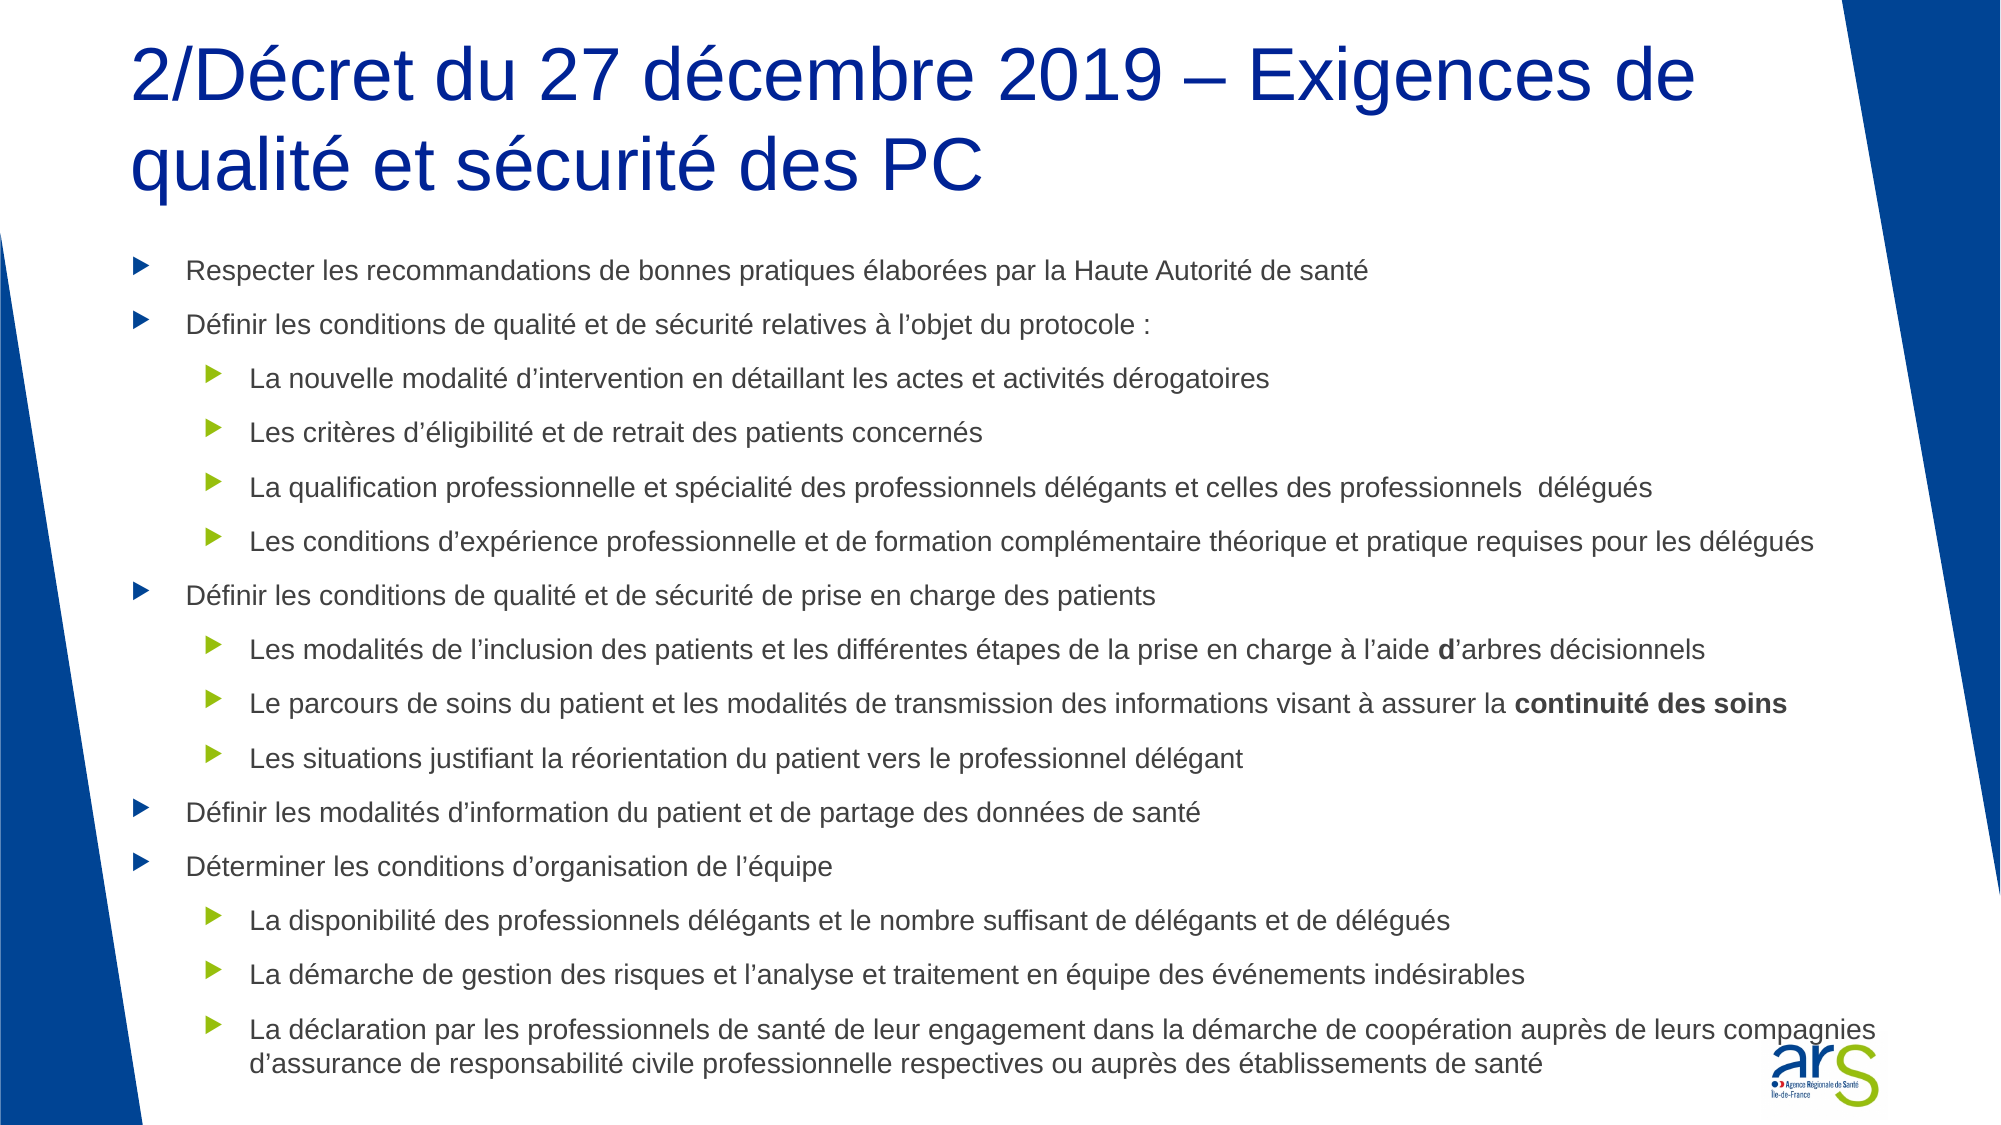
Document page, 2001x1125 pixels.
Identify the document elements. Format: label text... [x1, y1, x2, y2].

picture [1761, 1091, 1888, 1120]
title 2/Décret du 27 décembre 2019 – Exigences de qualité et sécurité des PC [115, 18, 1853, 235]
list Respecter les recommandations de bonnes pratiques élaborées par la Haute Autorité de santé Définir les conditions de qualité et de sécurité relatives à l’objet du protocole : La nouvelle modalité d’intervention en détaillant les actes et activités dérogatoires Les critères d’éligibilité et de retrait des patients concernés La qualification professionnelle et spécialité des professionnels délégants et celles des professionnels délégués Les conditions d’expérience professionnelle et de formation complémentaire théorique et pratique requises pour les délégués Définir les conditions de qualité et de sécurité de prise en charge des patients Les modalités de l’inclusion des patients et les différentes étapes de la prise en charge à l’aide d’arbres décisionnels Le parcours de soins du patient et les modalités de transmission des informations visant à assurer la continuité des soins Les situations justifiant la réorientation du patient vers le professionnel délégant Définir les modalités d’information du patient et de partage des données de santé Déterminer les conditions d’organisation de l’équipe La disponibilité des professionnels délégants et le nombre suffisant de délégants et de délégués La démarche de gestion des risques et l’analyse et traitement en équipe des événements indésirables La déclaration par les professionnels de santé de leur engagement dans la démarche de coopération auprès de leurs compagnies d’assurance de responsabilité civile professionnelle respectives ou auprès des établissements de santé [116, 244, 1943, 1091]
